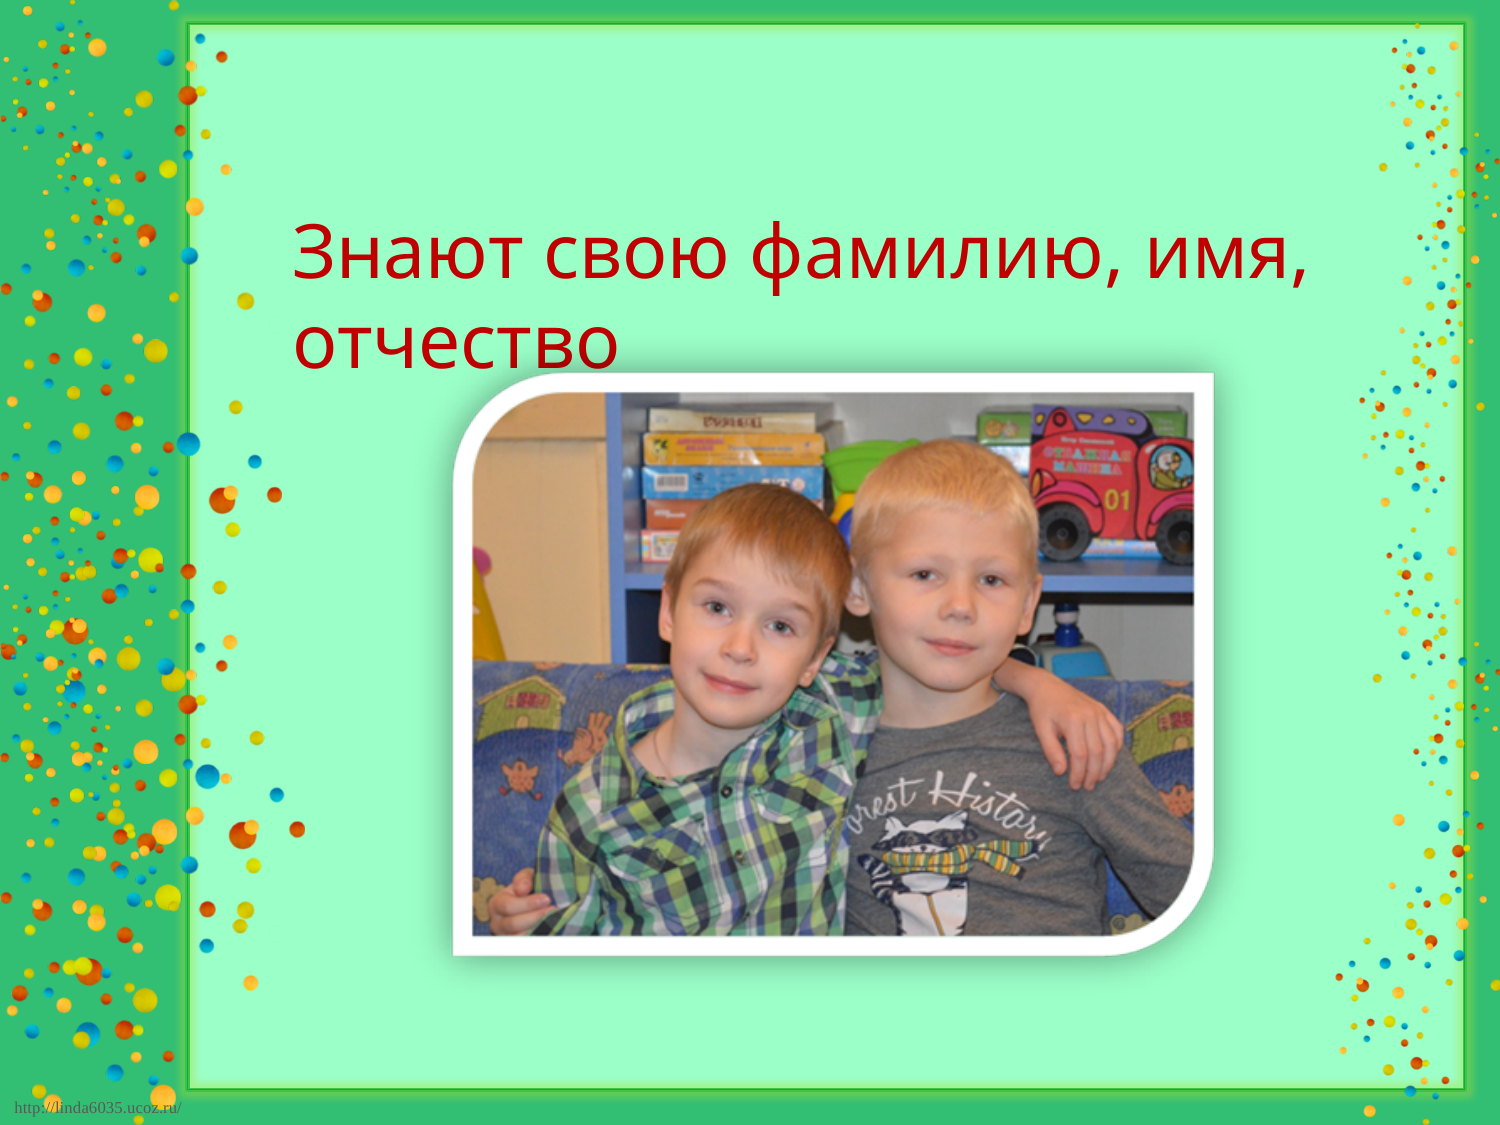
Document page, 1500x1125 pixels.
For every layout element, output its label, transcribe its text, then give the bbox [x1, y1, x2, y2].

picture [1, 340, 305, 1125]
text_box Знают свою фамилию, имя, отчество [277, 196, 1416, 391]
picture [1358, 528, 1500, 786]
picture [397, 317, 1270, 1013]
picture [1360, 258, 1500, 513]
picture [1336, 790, 1500, 1125]
picture [1, 0, 285, 339]
picture [1365, 24, 1500, 257]
